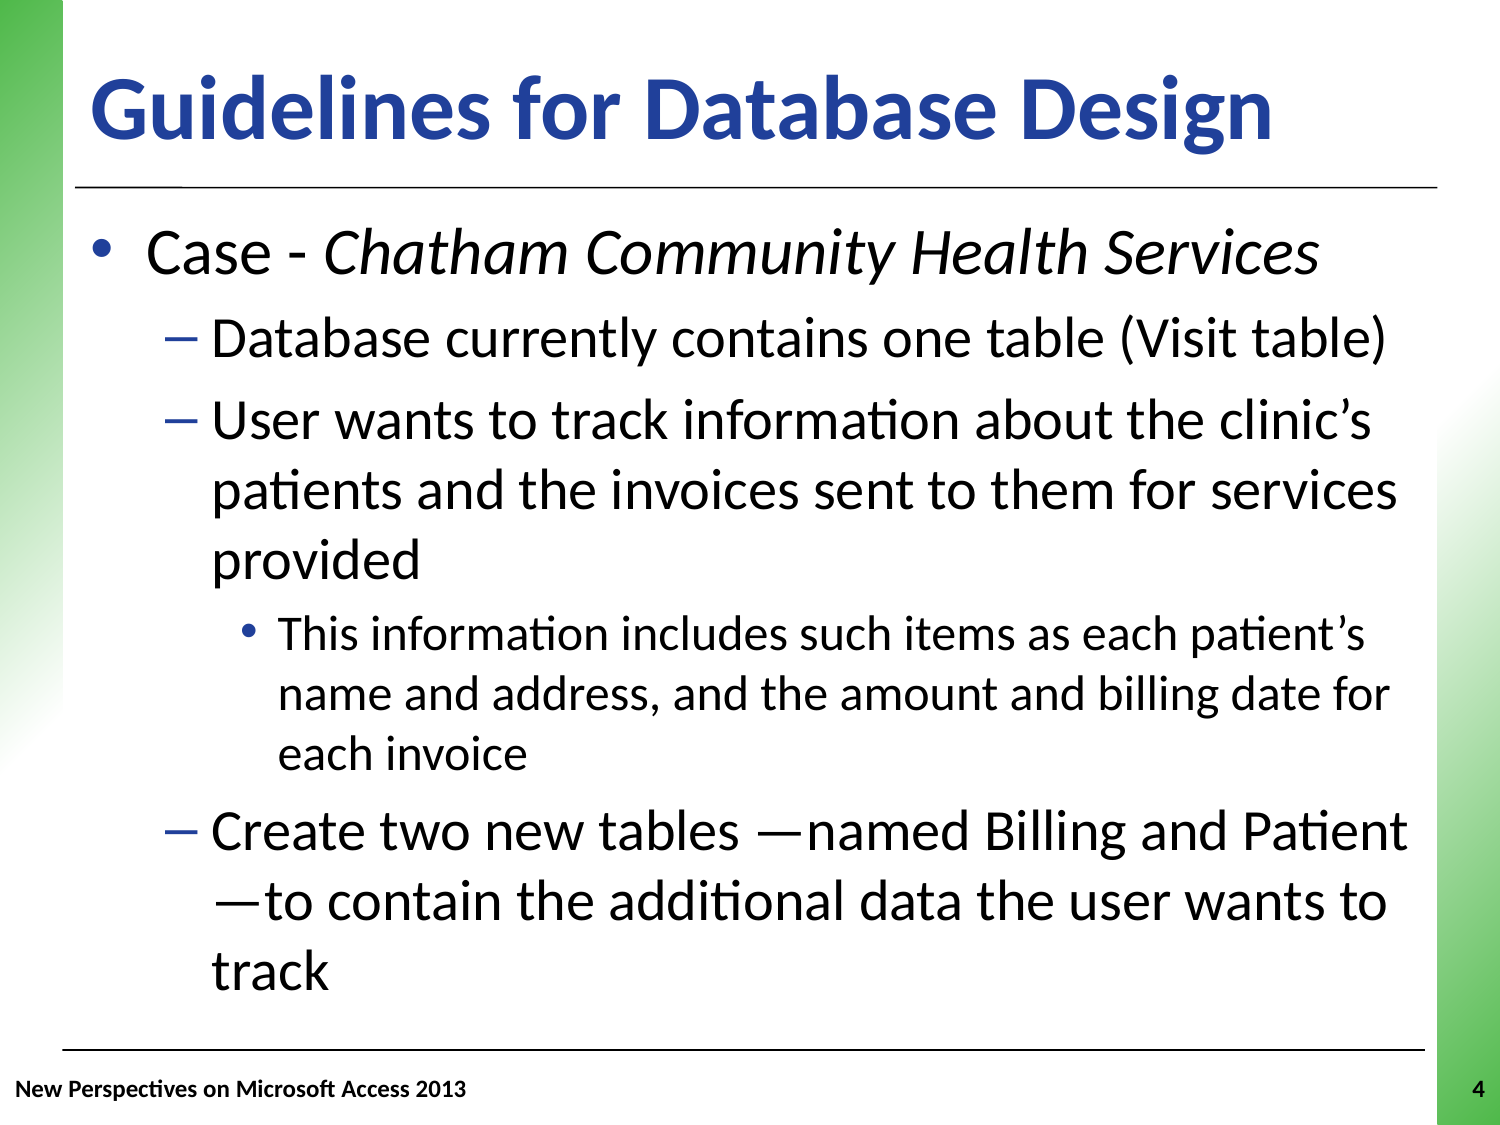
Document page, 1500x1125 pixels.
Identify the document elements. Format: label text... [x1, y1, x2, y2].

list Case - Chatham Community Health Services Database currently contains one table (Visit table) User wants to track information about the clinic’s patients and the invoices sent to them for services provided This information includes such items as each patient’s name and address, and the amount and billing date for each invoice Create two new tables —named Billing and Patient—to contain the additional data the user wants to track [74, 199, 1438, 1006]
title Guidelines for Database Design [74, 24, 1438, 181]
slide_number 4 [1412, 1050, 1500, 1125]
footer New Perspectives on Microsoft Access 2013 [0, 1050, 1350, 1125]
